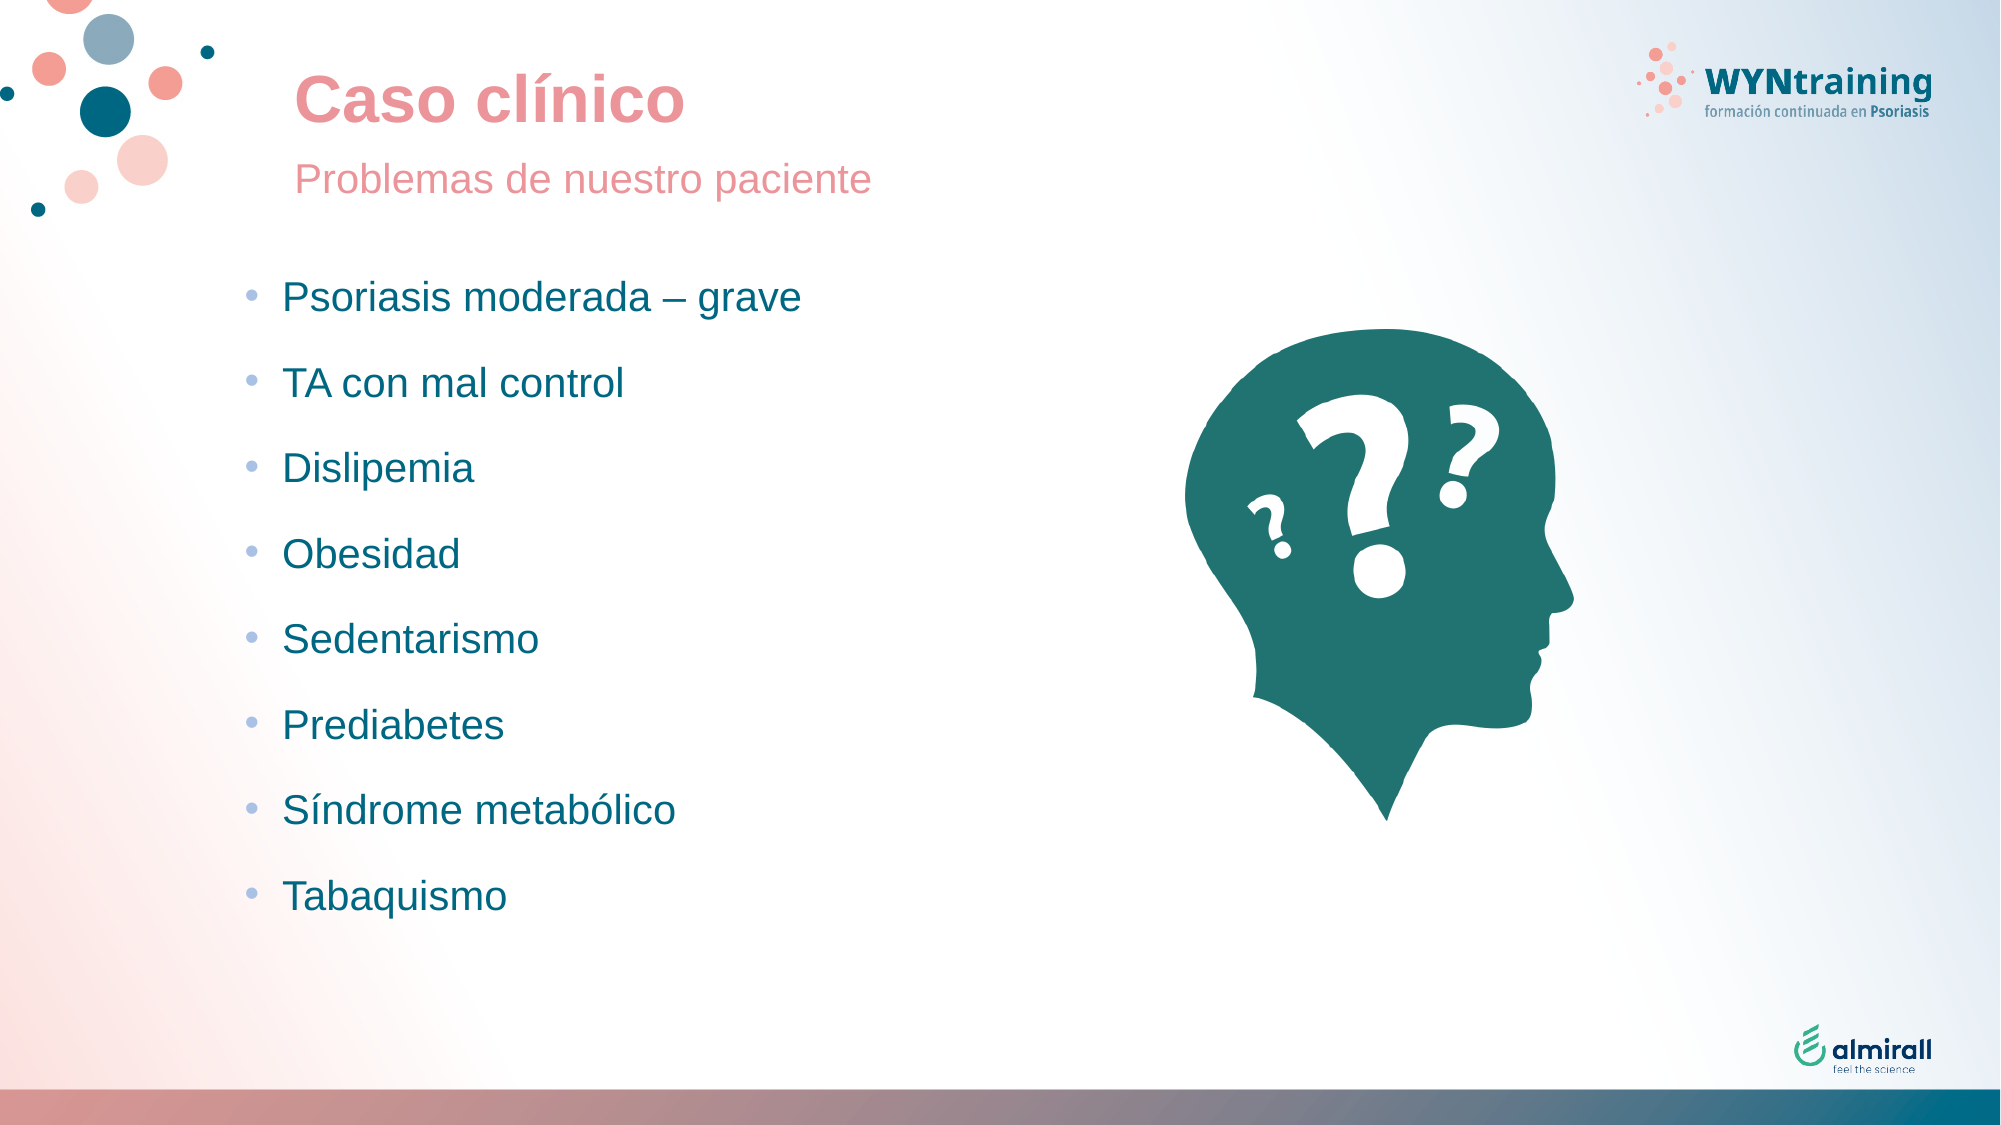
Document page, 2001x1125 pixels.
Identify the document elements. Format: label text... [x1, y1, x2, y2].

picture [0, 0, 2001, 1125]
title Caso clínico [279, 57, 1625, 149]
list Psoriasis moderada – grave TA con mal control Dislipemia Obesidad Sedentarismo Prediabetes Síndrome metabólico Tabaquismo [154, 237, 1925, 1014]
list Problemas de nuestro paciente [279, 149, 1625, 213]
